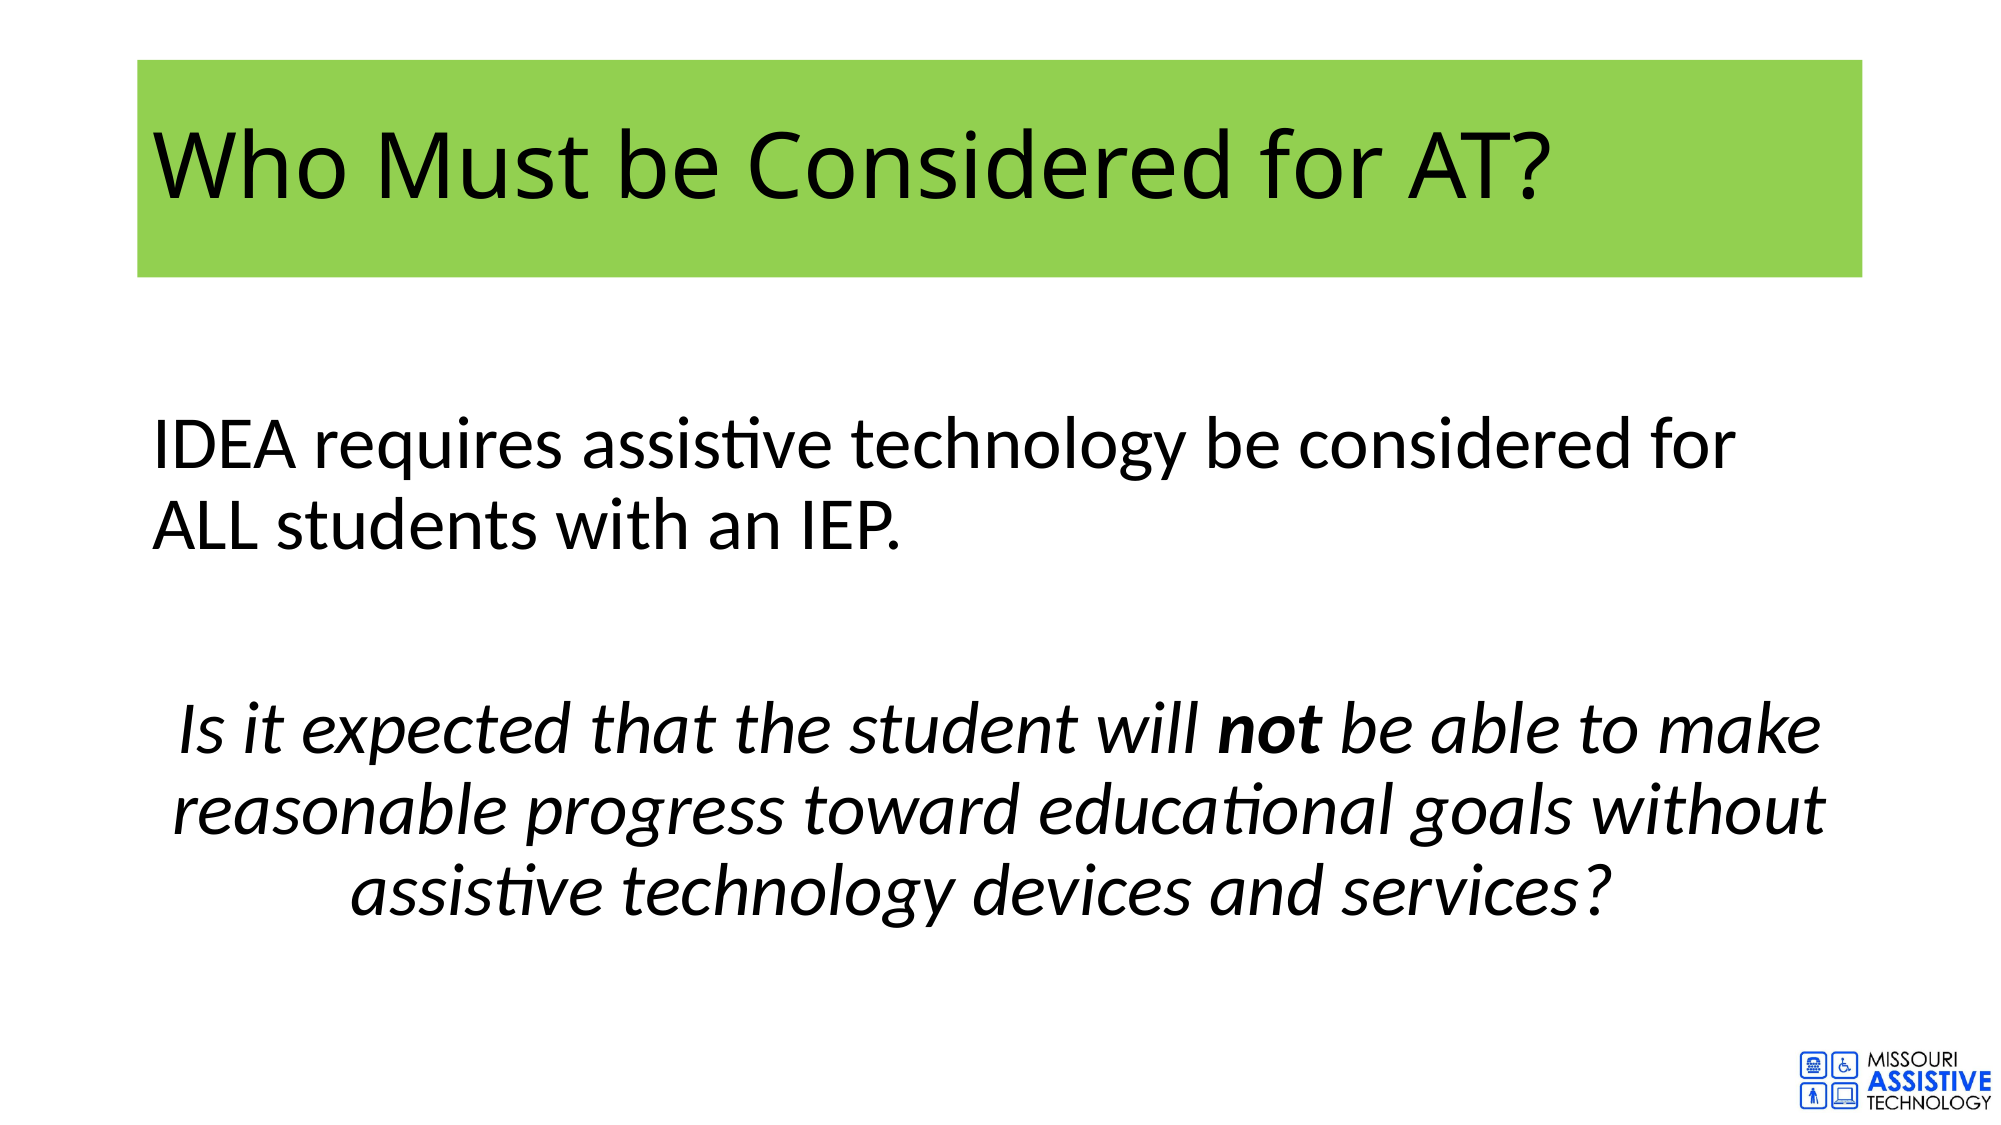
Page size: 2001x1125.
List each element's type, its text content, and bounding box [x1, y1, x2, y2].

list IDEA requires assistive technology be considered for ALL students with an IEP. Is it expected that the student will not be able to make reasonable progress toward educational goals without assistive technology devices and services? [137, 396, 1863, 647]
title Who Must be Considered for AT? [137, 59, 1863, 278]
picture [1795, 1047, 1993, 1113]
